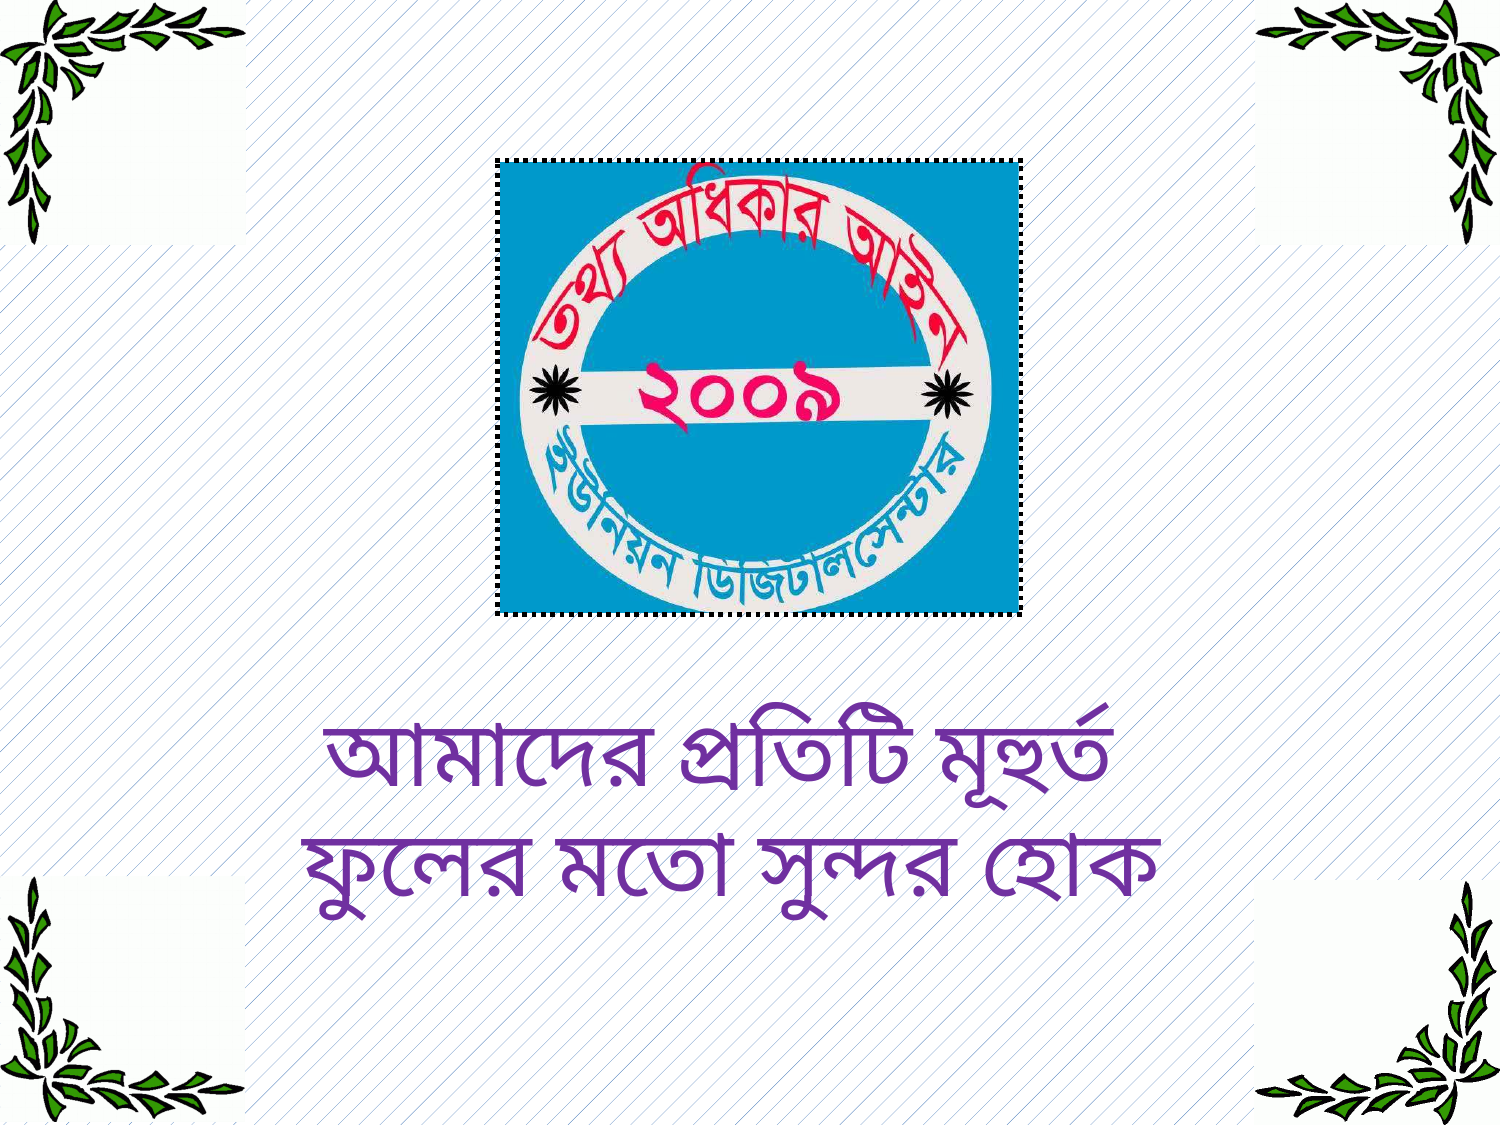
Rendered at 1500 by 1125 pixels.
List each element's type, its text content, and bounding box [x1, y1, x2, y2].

text_box আমাদের প্রতিটি মূহুর্ত ফুলের মতো সুন্দর হোক [112, 687, 1350, 923]
picture [1, 0, 246, 245]
picture [1, 877, 245, 1122]
picture [1254, 880, 1500, 1125]
picture [1256, 0, 1500, 245]
picture [518, 162, 991, 613]
